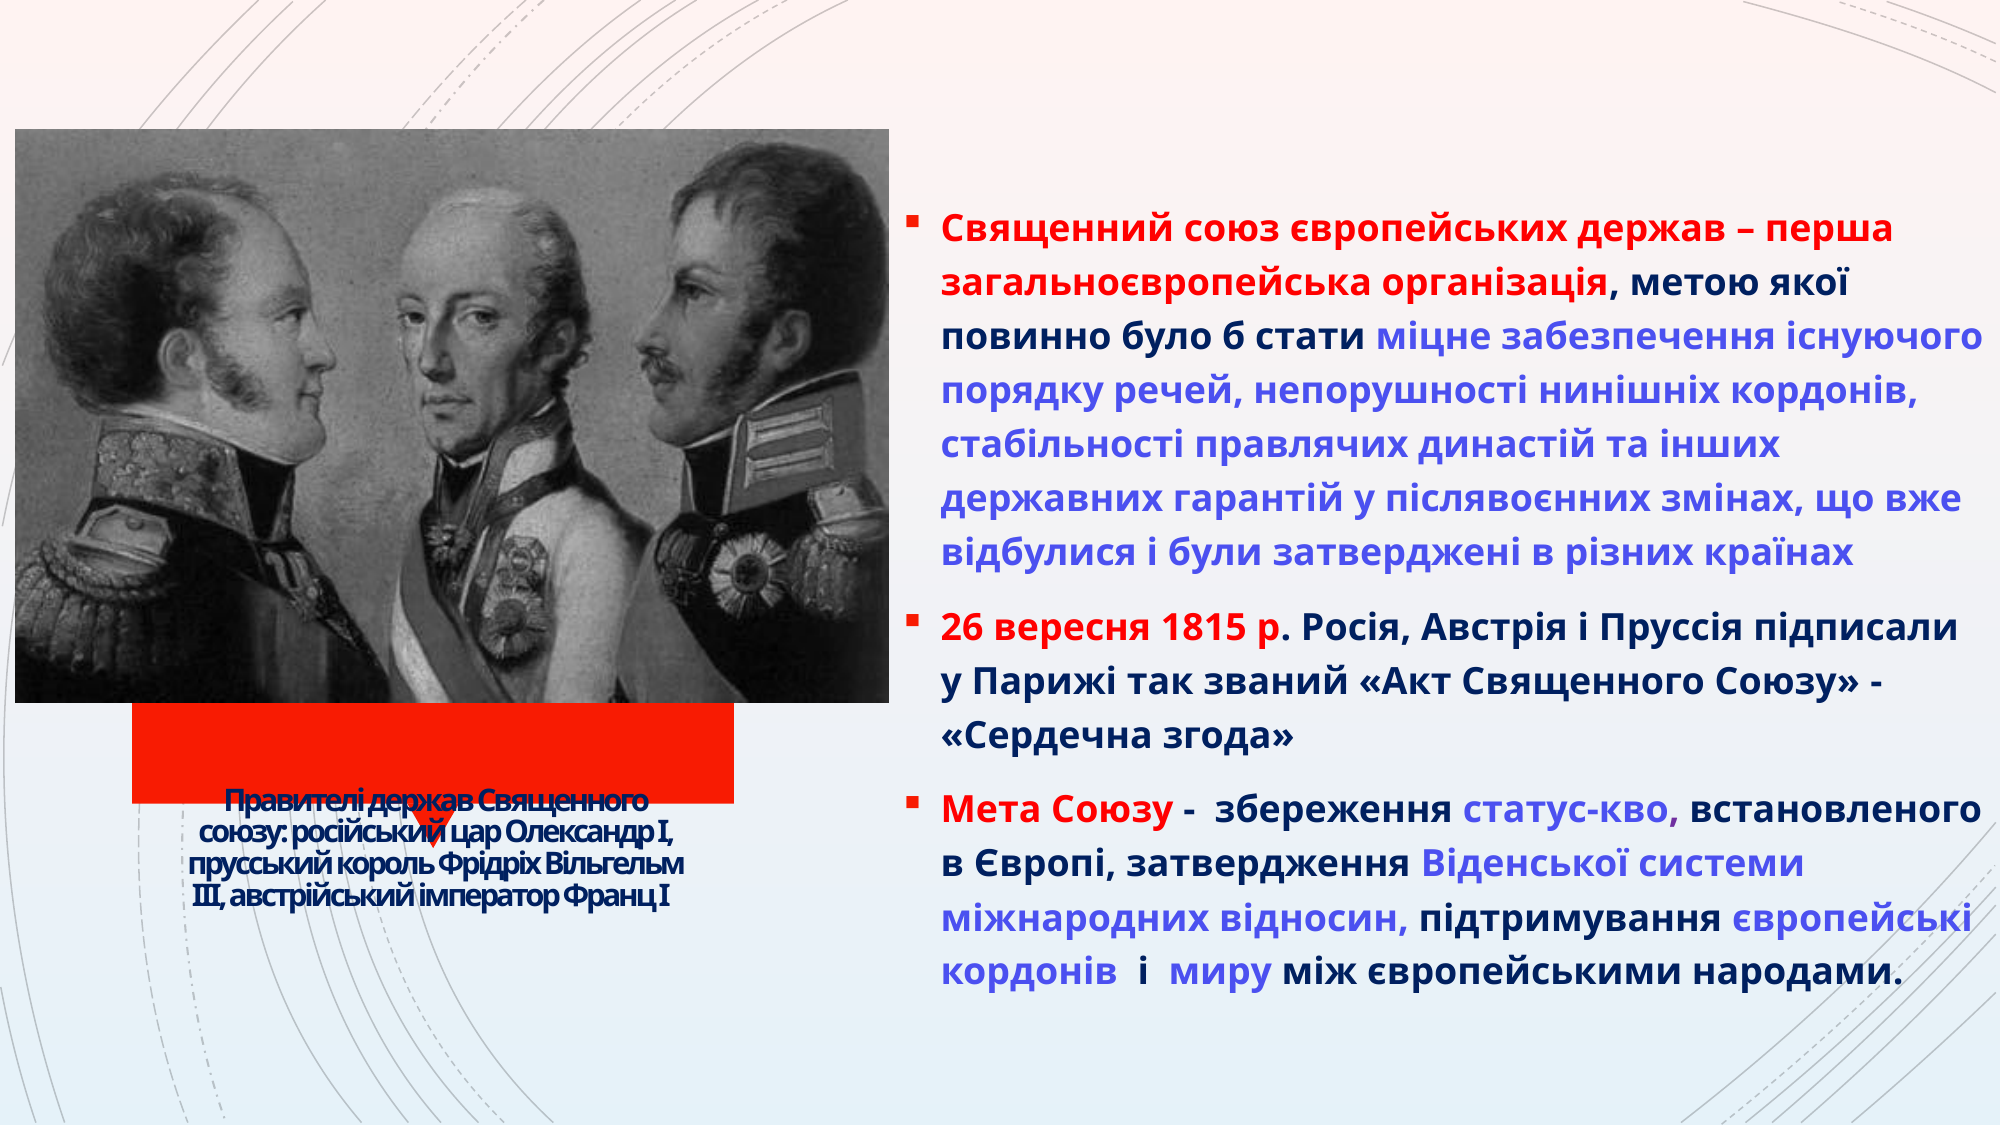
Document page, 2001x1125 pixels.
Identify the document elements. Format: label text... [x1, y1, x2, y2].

title Правителі держав Священного союзу: російський цар Олександр І, прусський король Фрідріх Вільгельм ІІІ, австрійський імператор Франц І [148, 733, 723, 966]
list Священний союз європейських держав – перша загальноєвропейська організація, метою якої повинно було б стати міцне забезпечення існуючого порядку речей, непорушності нинішніх кордонів, стабільності правлячих династій та інших державних гарантій у післявоєнних змінах, що вже відбулися і були затверджені в різних країнах 26 вересня 1815 р. Росія, Австрія і Пруссія підписали у Парижі так званий «Акт Священного Союзу» - «Сердечна згода» Мета Союзу - збереження статус-кво, встановленого в Європі, затвердження Віденської системи міжнародних відносин, підтримування європейські кордонів і миру між європейськими народами. [888, 108, 2000, 1079]
picture [15, 129, 889, 703]
